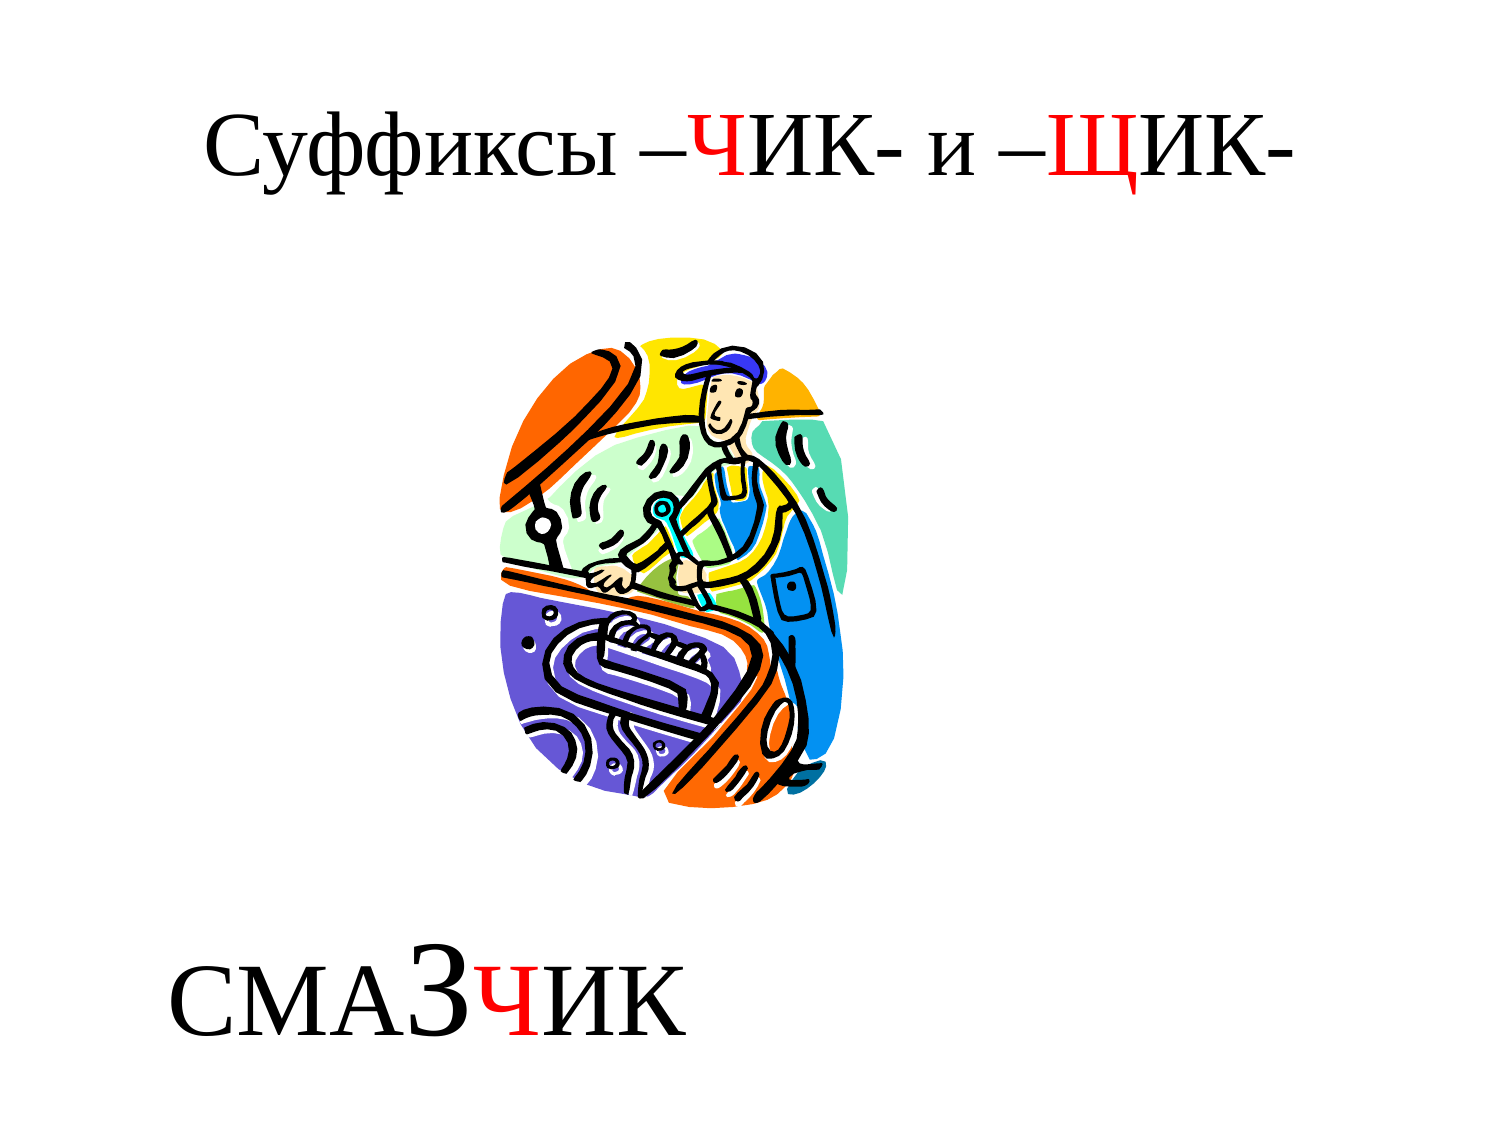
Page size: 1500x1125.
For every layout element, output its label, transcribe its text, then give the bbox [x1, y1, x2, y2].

title Суффиксы –ЧИК- и –ЩИК- [75, 45, 1425, 233]
text_box СМАЗЧИК [152, 890, 856, 1071]
picture [496, 332, 854, 817]
